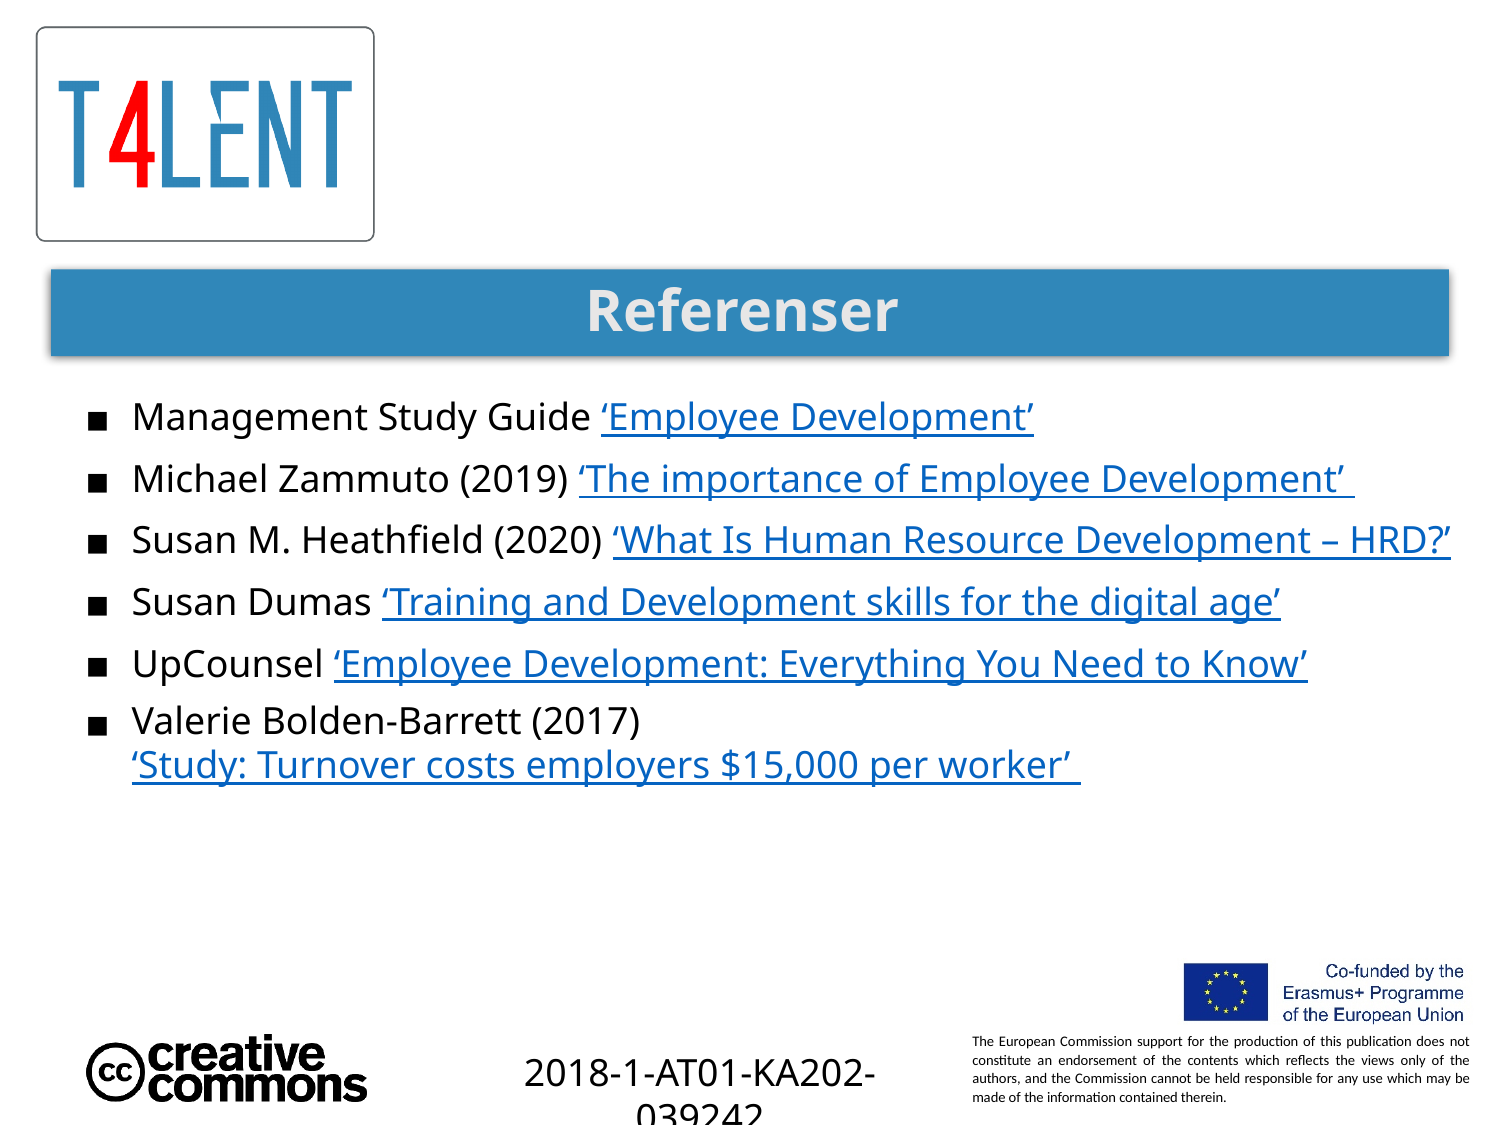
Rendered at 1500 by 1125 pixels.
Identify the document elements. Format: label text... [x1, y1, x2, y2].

picture [1166, 958, 1478, 1026]
title Referenser [51, 269, 1449, 357]
subtitle Management Study Guide ‘Employee Development’ Michael Zammuto (2019) ‘The importance of Employee Development’ Susan M. Heathfield (2020) ‘What Is Human Resource Development – HRD?’ Susan Dumas ‘Training and Development skills for the digital age’ UpCounsel ‘Employee Development: Everything You Need to Know’ Valerie Bolden-Barrett (2017) ‘Study: Turnover costs employers $15,000 per worker’ [51, 379, 1477, 986]
picture [35, 26, 375, 242]
text_box 2018-1-AT01-KA202-039242 [454, 1040, 946, 1102]
picture [85, 1034, 367, 1102]
